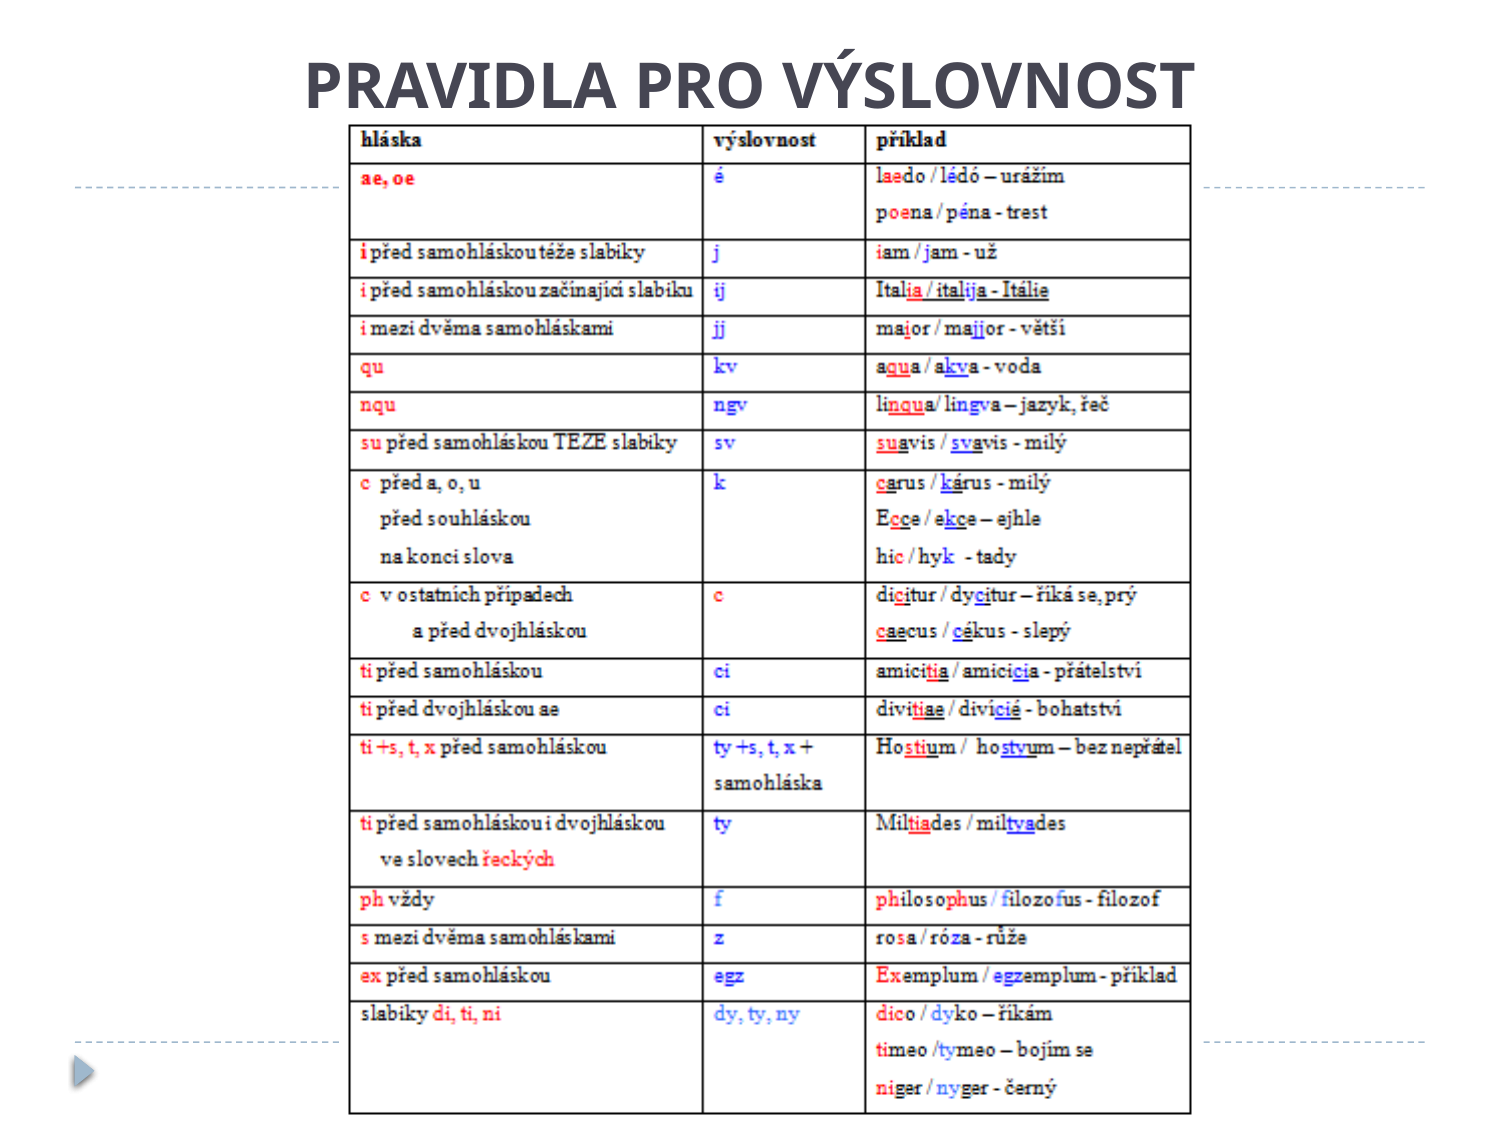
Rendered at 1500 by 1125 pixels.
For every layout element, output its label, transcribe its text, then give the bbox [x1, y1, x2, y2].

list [339, 116, 1202, 1125]
title Pravidla pro výslovnost [75, 37, 1425, 129]
